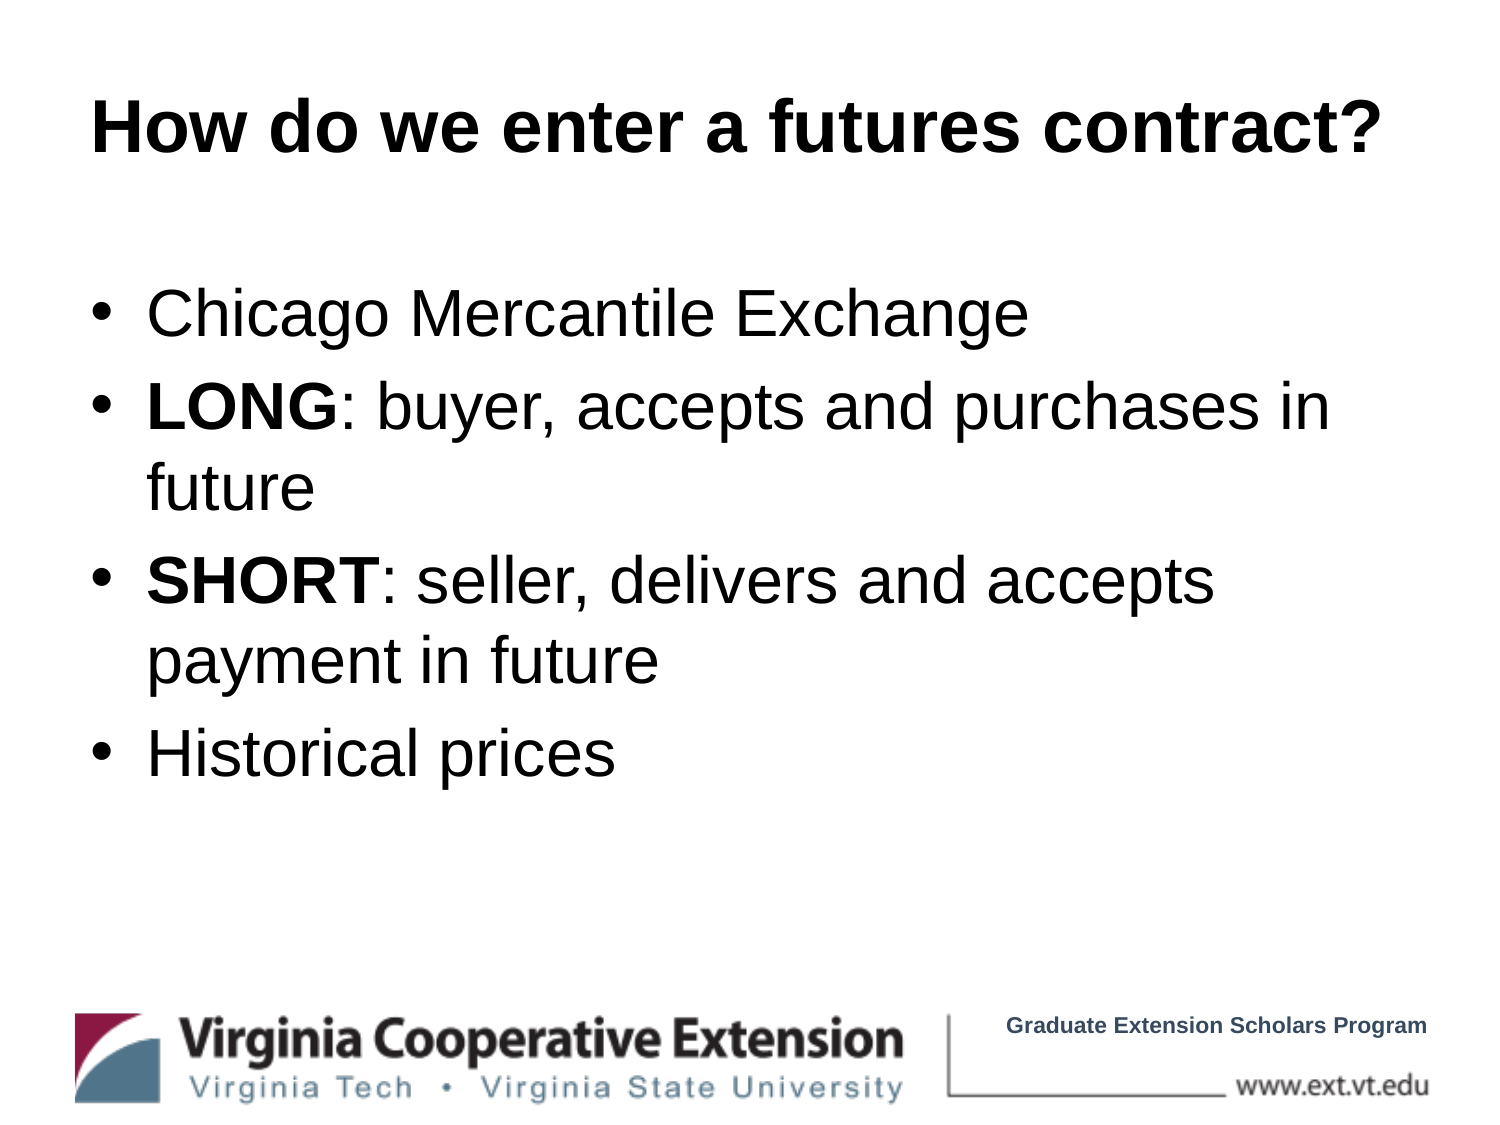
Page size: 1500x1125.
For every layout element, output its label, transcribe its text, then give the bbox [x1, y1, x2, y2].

list Chicago Mercantile Exchange LONG: buyer, accepts and purchases in future SHORT: seller, delivers and accepts payment in future Historical prices [75, 262, 1425, 982]
title How do we enter a futures contract? [75, 45, 1425, 201]
